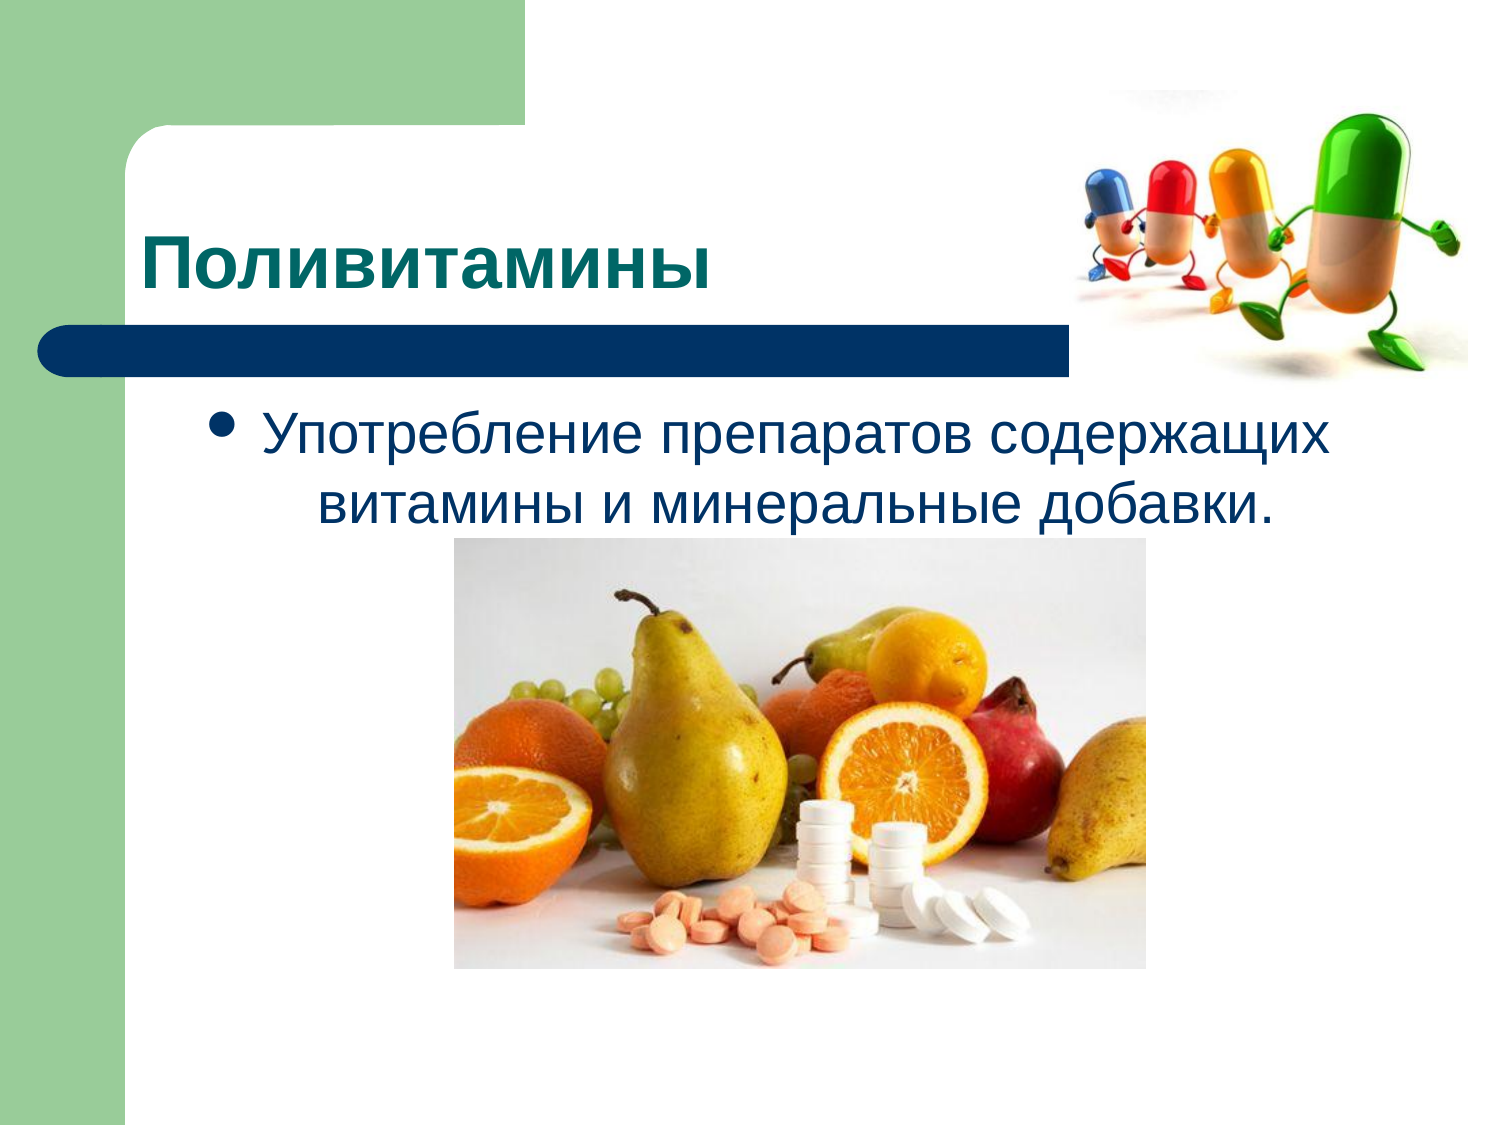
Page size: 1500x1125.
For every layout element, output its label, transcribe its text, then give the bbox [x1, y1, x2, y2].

picture [1068, 89, 1468, 390]
picture [454, 538, 1146, 970]
title Поливитамины [124, 124, 1011, 313]
list Употребление препаратов содержащих витамины и минеральные добавки. [137, 387, 1400, 999]
